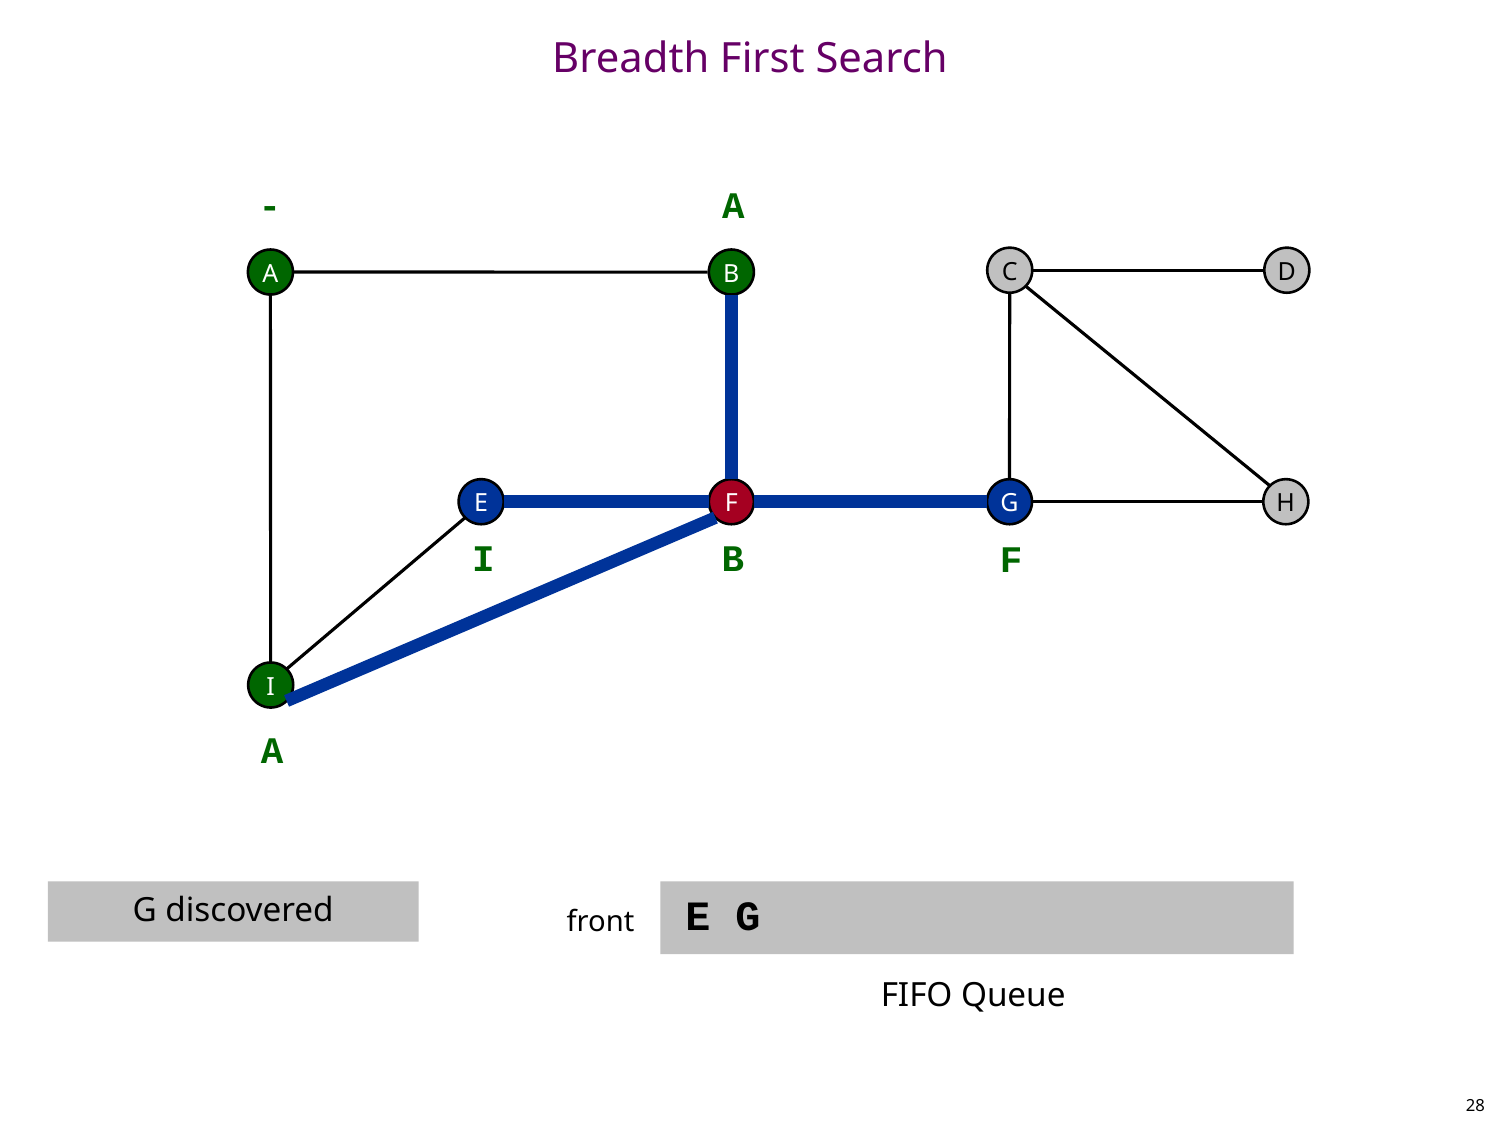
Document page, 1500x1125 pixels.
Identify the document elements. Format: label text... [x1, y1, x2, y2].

text_box E G [660, 881, 1294, 955]
text_box G [987, 479, 1032, 525]
text_box B [722, 526, 763, 587]
text_box I [248, 662, 281, 708]
text_box E [458, 479, 504, 516]
text_box A [706, 173, 763, 234]
text_box G discovered [47, 881, 419, 942]
text_box B [708, 249, 754, 295]
text_box - [243, 173, 300, 234]
slide_number 28 [1187, 1087, 1500, 1125]
text_box D [1264, 247, 1310, 293]
text_box A [247, 249, 293, 295]
text_box C [987, 247, 1033, 293]
title Breadth First Search [0, 24, 1500, 101]
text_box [1025, 287, 1270, 485]
text_box A [245, 718, 302, 779]
text_box F [709, 479, 754, 525]
text_box H [1263, 479, 1309, 525]
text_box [286, 518, 716, 703]
text_box front [539, 894, 662, 945]
text_box F [984, 527, 1041, 588]
text_box FIFO Queue [660, 965, 1287, 1021]
